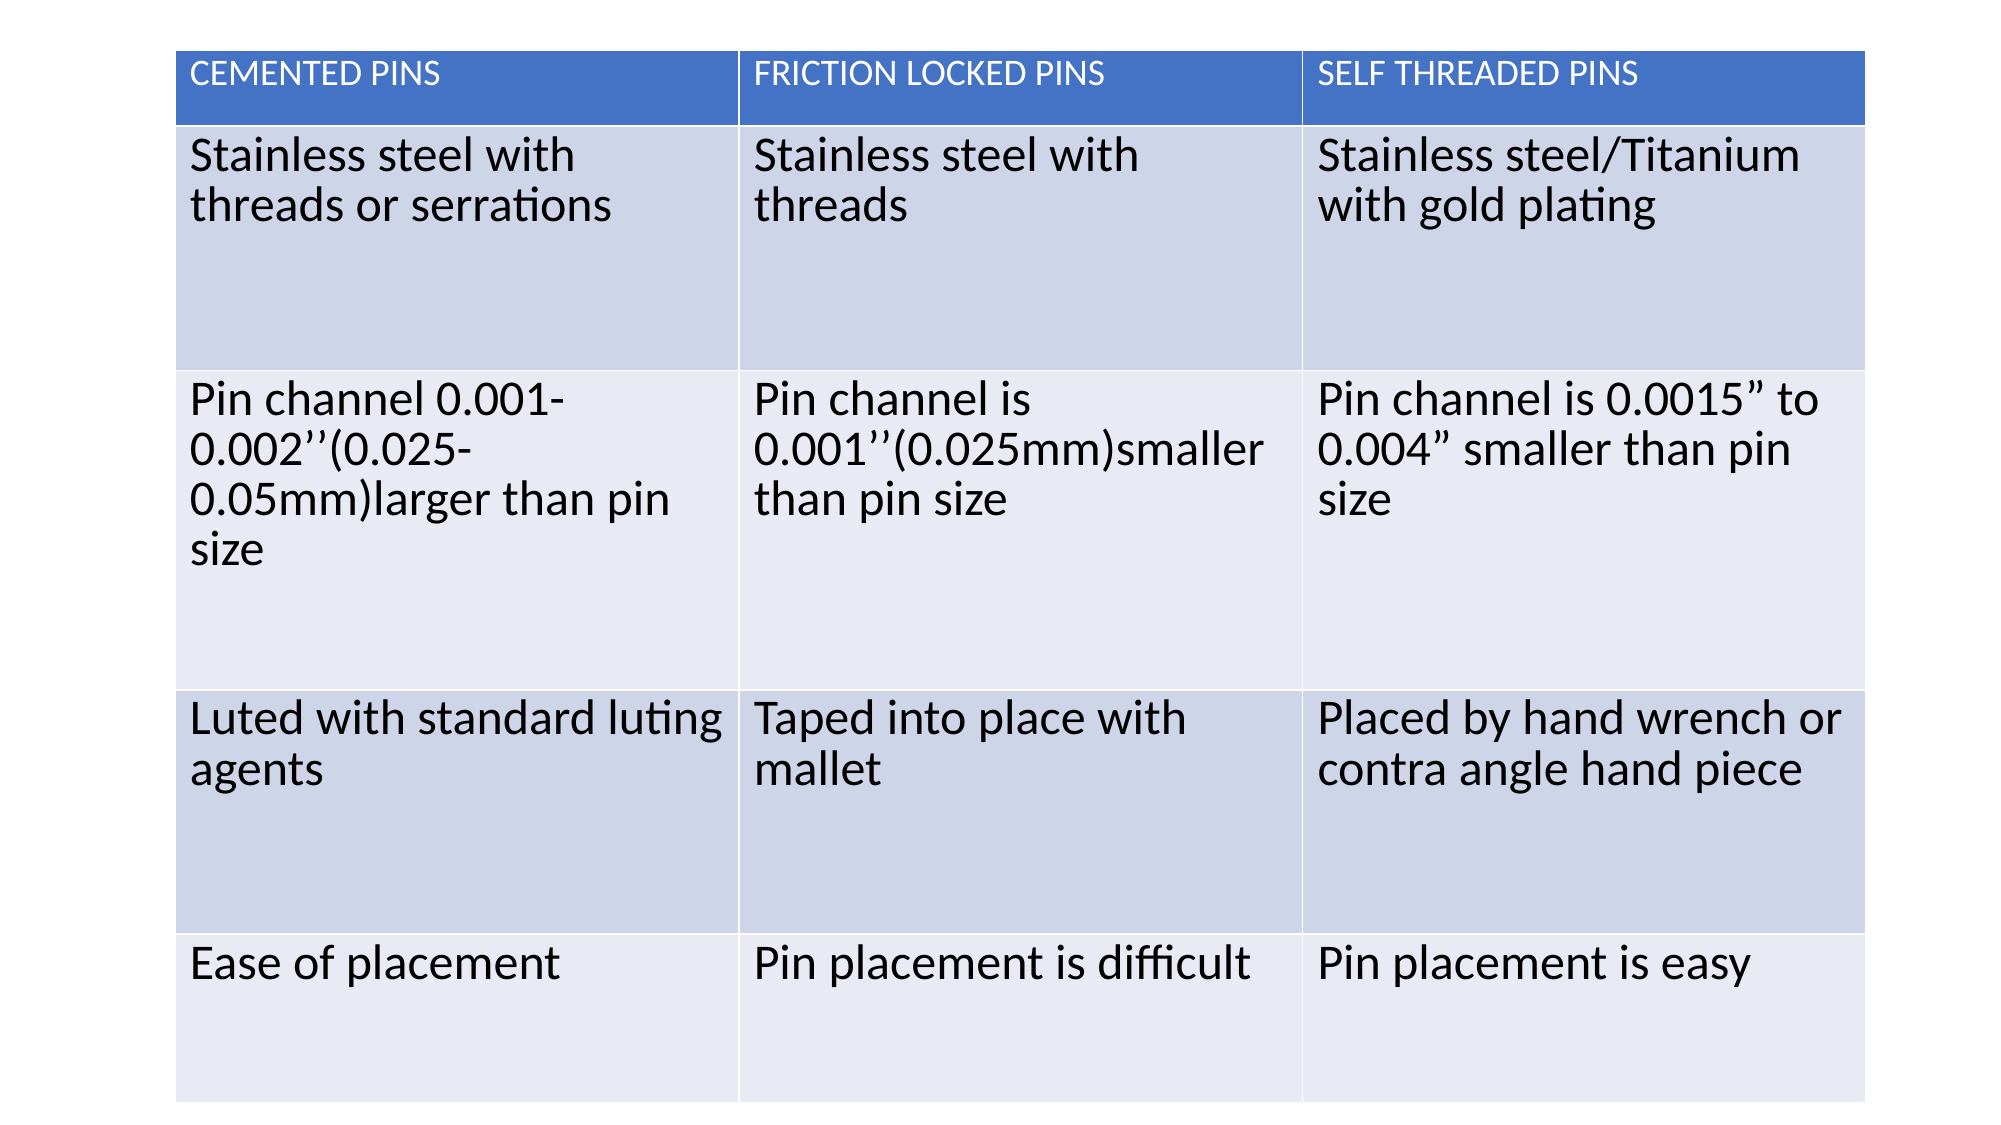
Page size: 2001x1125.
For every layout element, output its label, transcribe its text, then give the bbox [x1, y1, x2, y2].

table_cell Taped into place with mallet [740, 691, 1302, 933]
table_cell Stainless steel with threads [740, 127, 1302, 370]
table_cell Pin placement is difficult [740, 935, 1302, 1102]
table_cell Placed by hand wrench or contra angle hand piece [1303, 691, 1865, 933]
table_cell Pin channel 0.001-0.002’’(0.025-0.05mm)larger than pin size [176, 371, 738, 689]
table_header SELF THREADED PINS [1303, 51, 1865, 125]
table_header FRICTION LOCKED PINS [740, 51, 1302, 125]
table_header CEMENTED PINS [176, 51, 738, 125]
table_cell Luted with standard luting agents [176, 691, 738, 933]
table_cell Pin placement is easy [1303, 935, 1865, 1102]
table_cell Pin channel is 0.0015” to 0.004” smaller than pin size [1303, 371, 1865, 689]
table_cell Stainless steel/Titanium with gold plating [1303, 127, 1865, 370]
table_cell Ease of placement [176, 935, 738, 1102]
table_cell Pin channel is 0.001’’(0.025mm)smaller than pin size [740, 371, 1302, 689]
table_cell Stainless steel with threads or serrations [176, 127, 738, 370]
